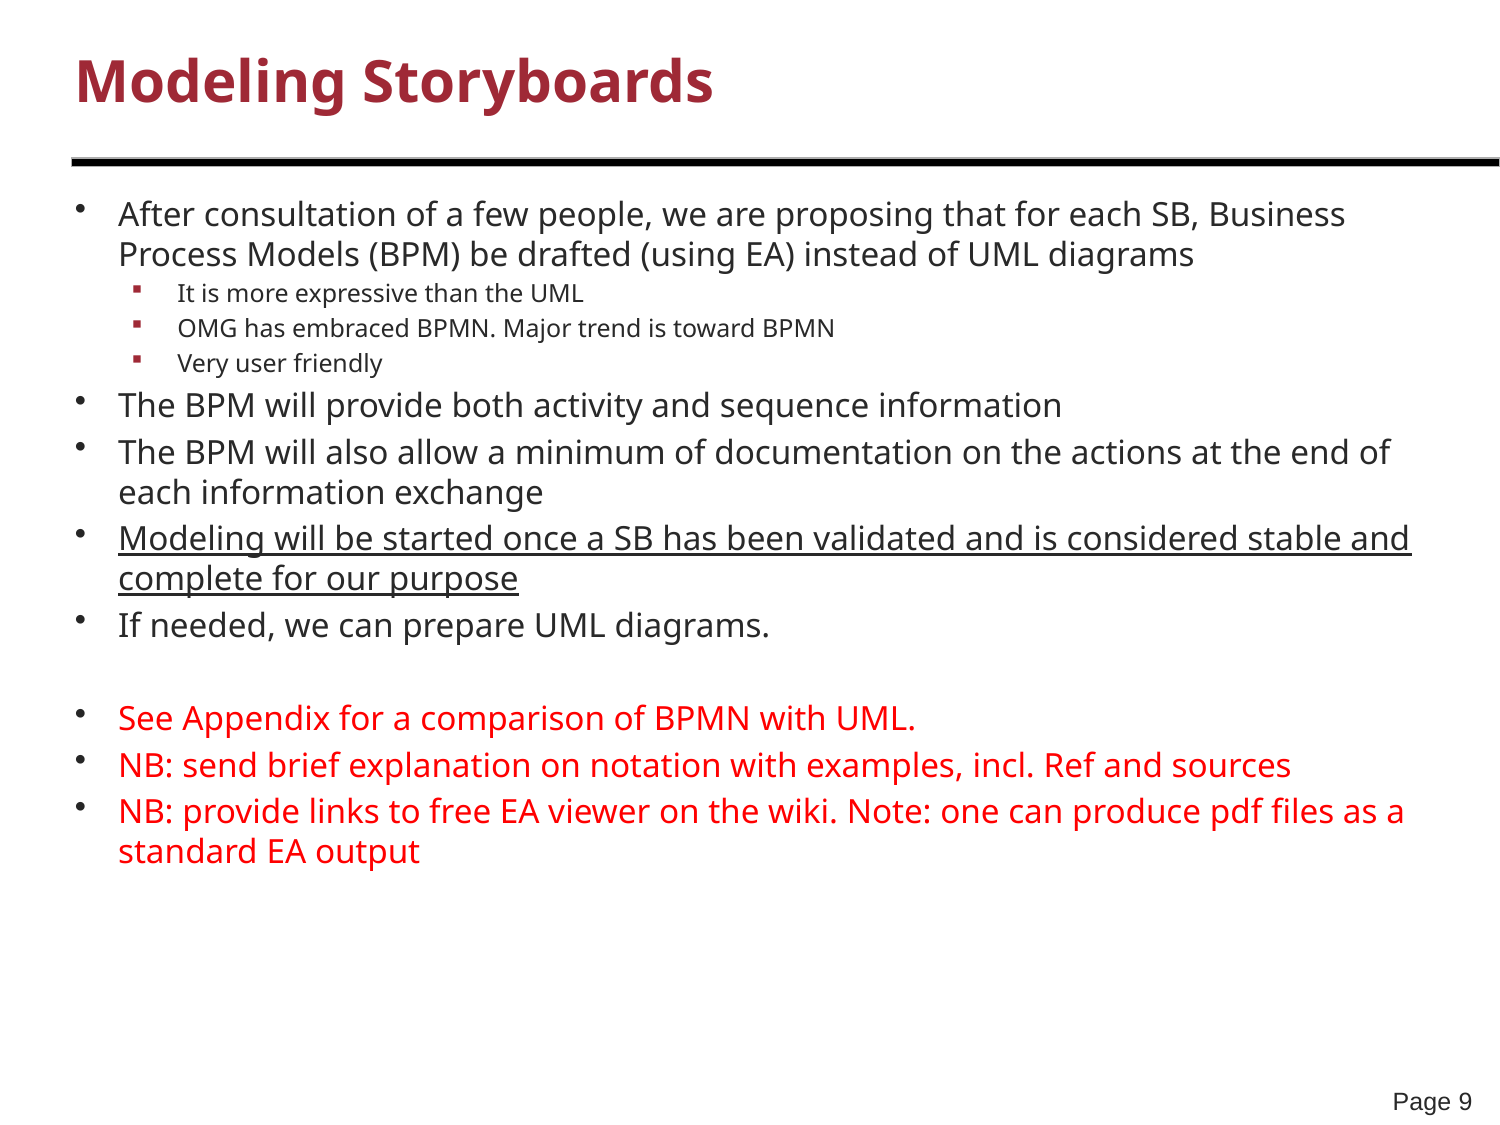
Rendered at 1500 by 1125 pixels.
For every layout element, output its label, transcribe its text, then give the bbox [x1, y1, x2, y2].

title Modeling Storyboards [74, 19, 1447, 139]
list After consultation of a few people, we are proposing that for each SB, Business Process Models (BPM) be drafted (using EA) instead of UML diagrams It is more expressive than the UML OMG has embraced BPMN. Major trend is toward BPMN Very user friendly The BPM will provide both activity and sequence information The BPM will also allow a minimum of documentation on the actions at the end of each information exchange Modeling will be started once a SB has been validated and is considered stable and complete for our purpose If needed, we can prepare UML diagrams. See Appendix for a comparison of BPMN with UML. NB: send brief explanation on notation with examples, incl. Ref and sources NB: provide links to free EA viewer on the wiki. Note: one can produce pdf files as a standard EA output [74, 192, 1448, 1059]
